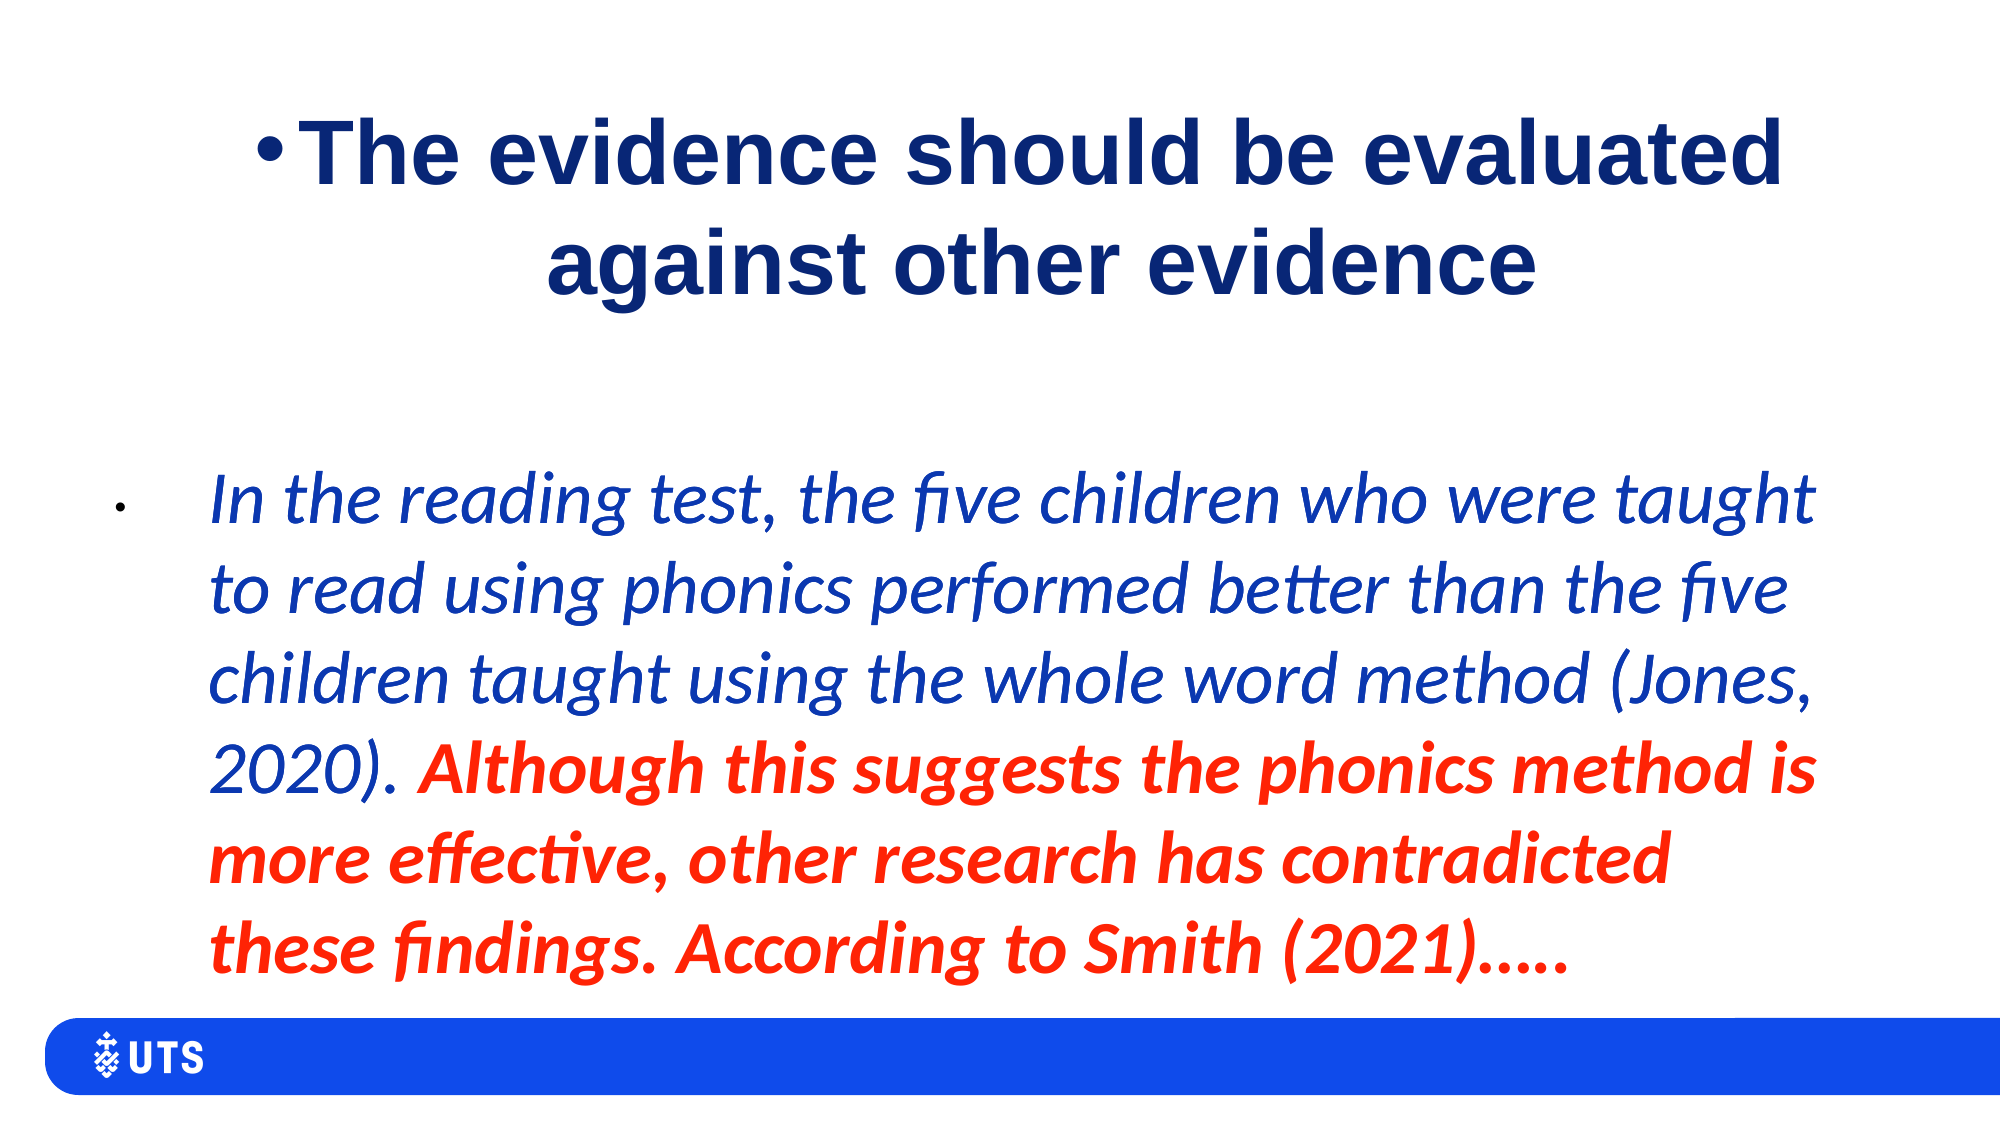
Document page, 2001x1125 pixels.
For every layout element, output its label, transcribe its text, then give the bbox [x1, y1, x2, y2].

picture [94, 1031, 203, 1078]
list The evidence should be evaluated against other evidence [99, 84, 1943, 244]
text_box In the reading test, the five children who were taught to read using phonics performed better than the five children taught using the whole word method (Jones, 2020). Although this suggests the phonics method is more effective, other research has contradicted these findings. According to Smith (2021)….. [193, 381, 1849, 996]
